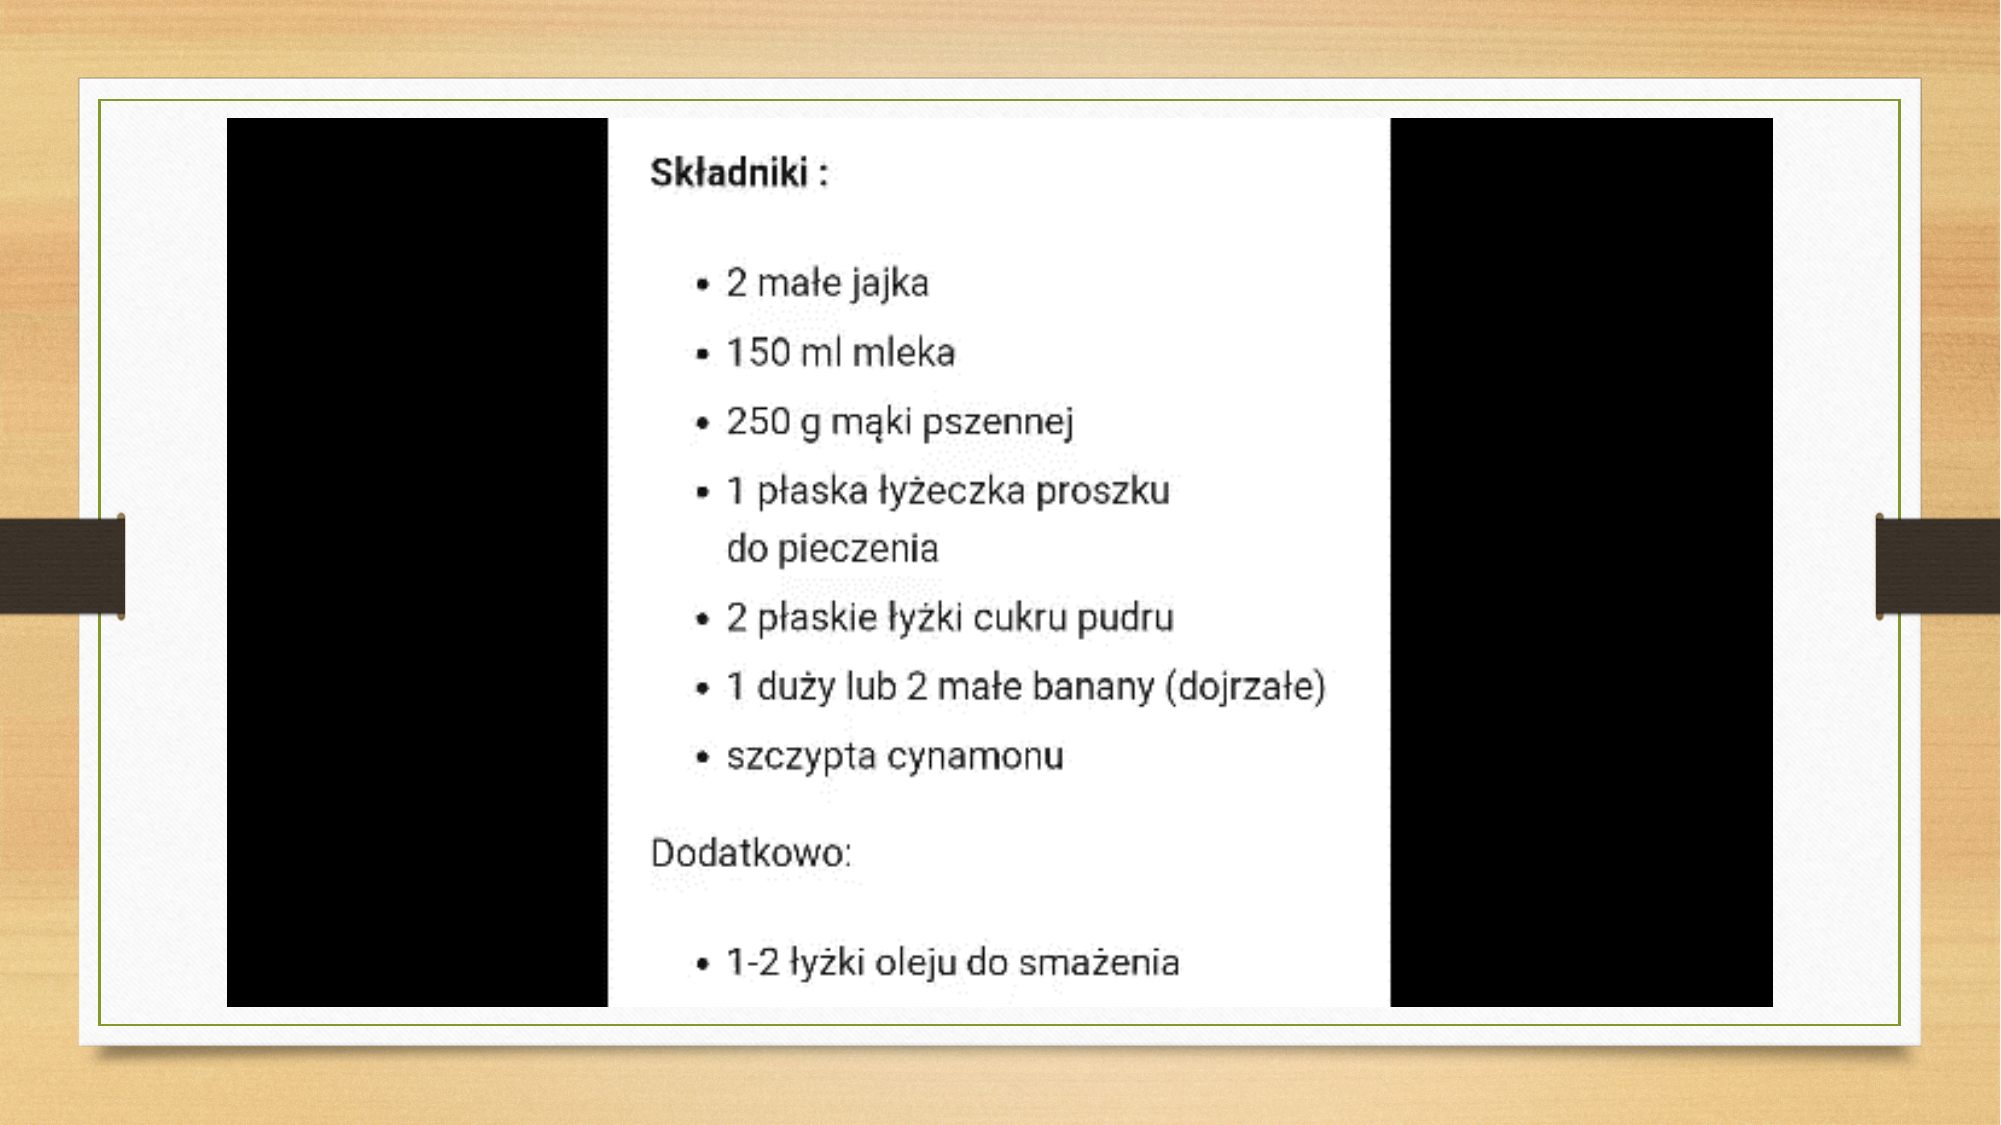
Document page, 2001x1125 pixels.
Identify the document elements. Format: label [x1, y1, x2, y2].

picture [0, 0, 2001, 1125]
text_box [226, 117, 1774, 1008]
